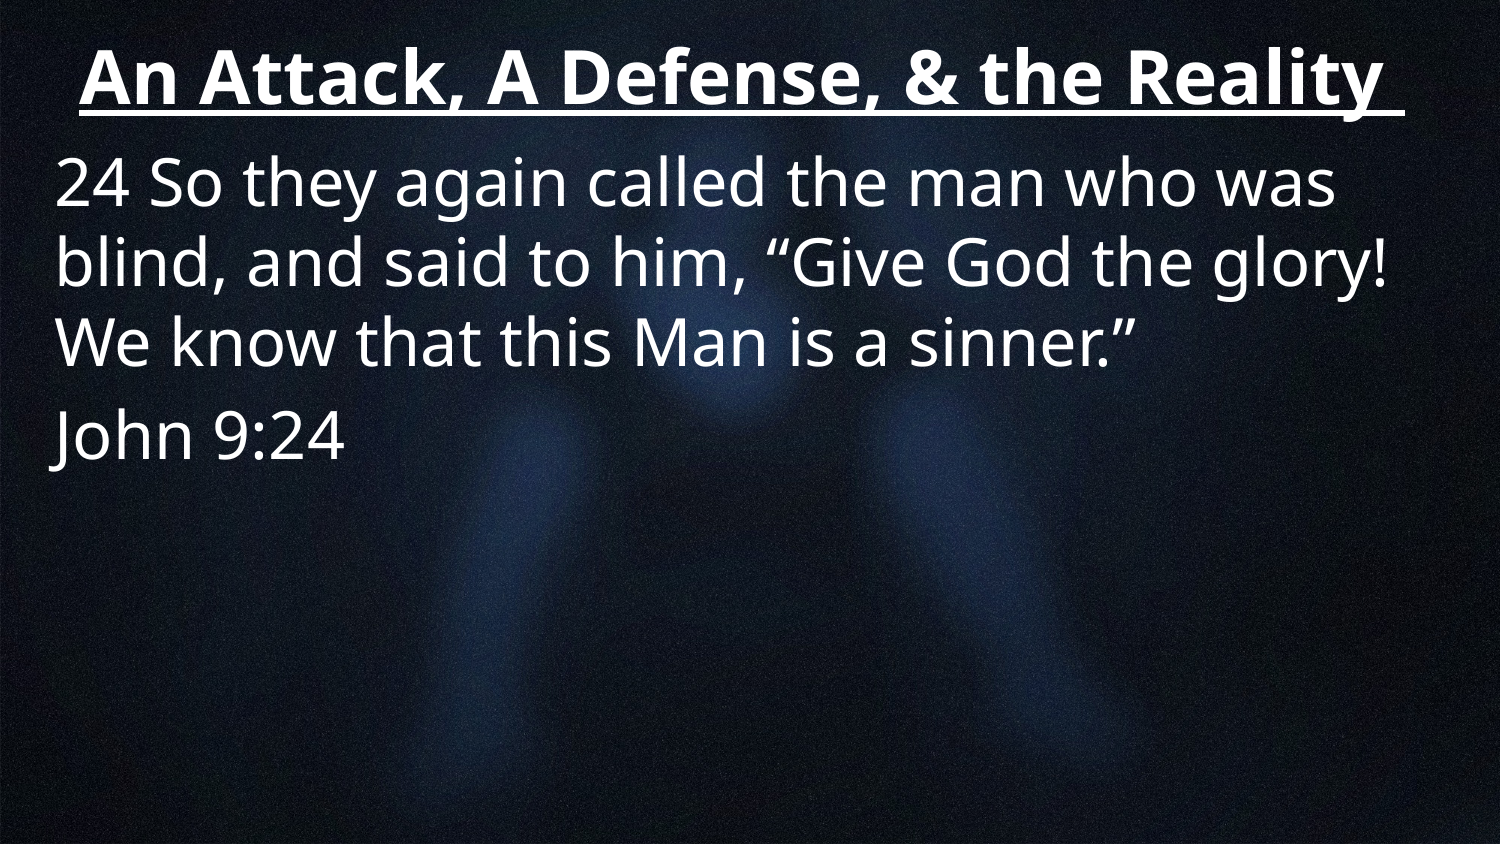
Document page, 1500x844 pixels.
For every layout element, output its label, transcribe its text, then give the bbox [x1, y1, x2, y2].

title An Attack, A Defense, & the Reality [19, 16, 1466, 133]
list 24 So they again called the man who was blind, and said to him, “Give God the glory! We know that this Man is a sinner.” John 9:24 [39, 132, 1481, 819]
picture [0, 0, 1500, 844]
